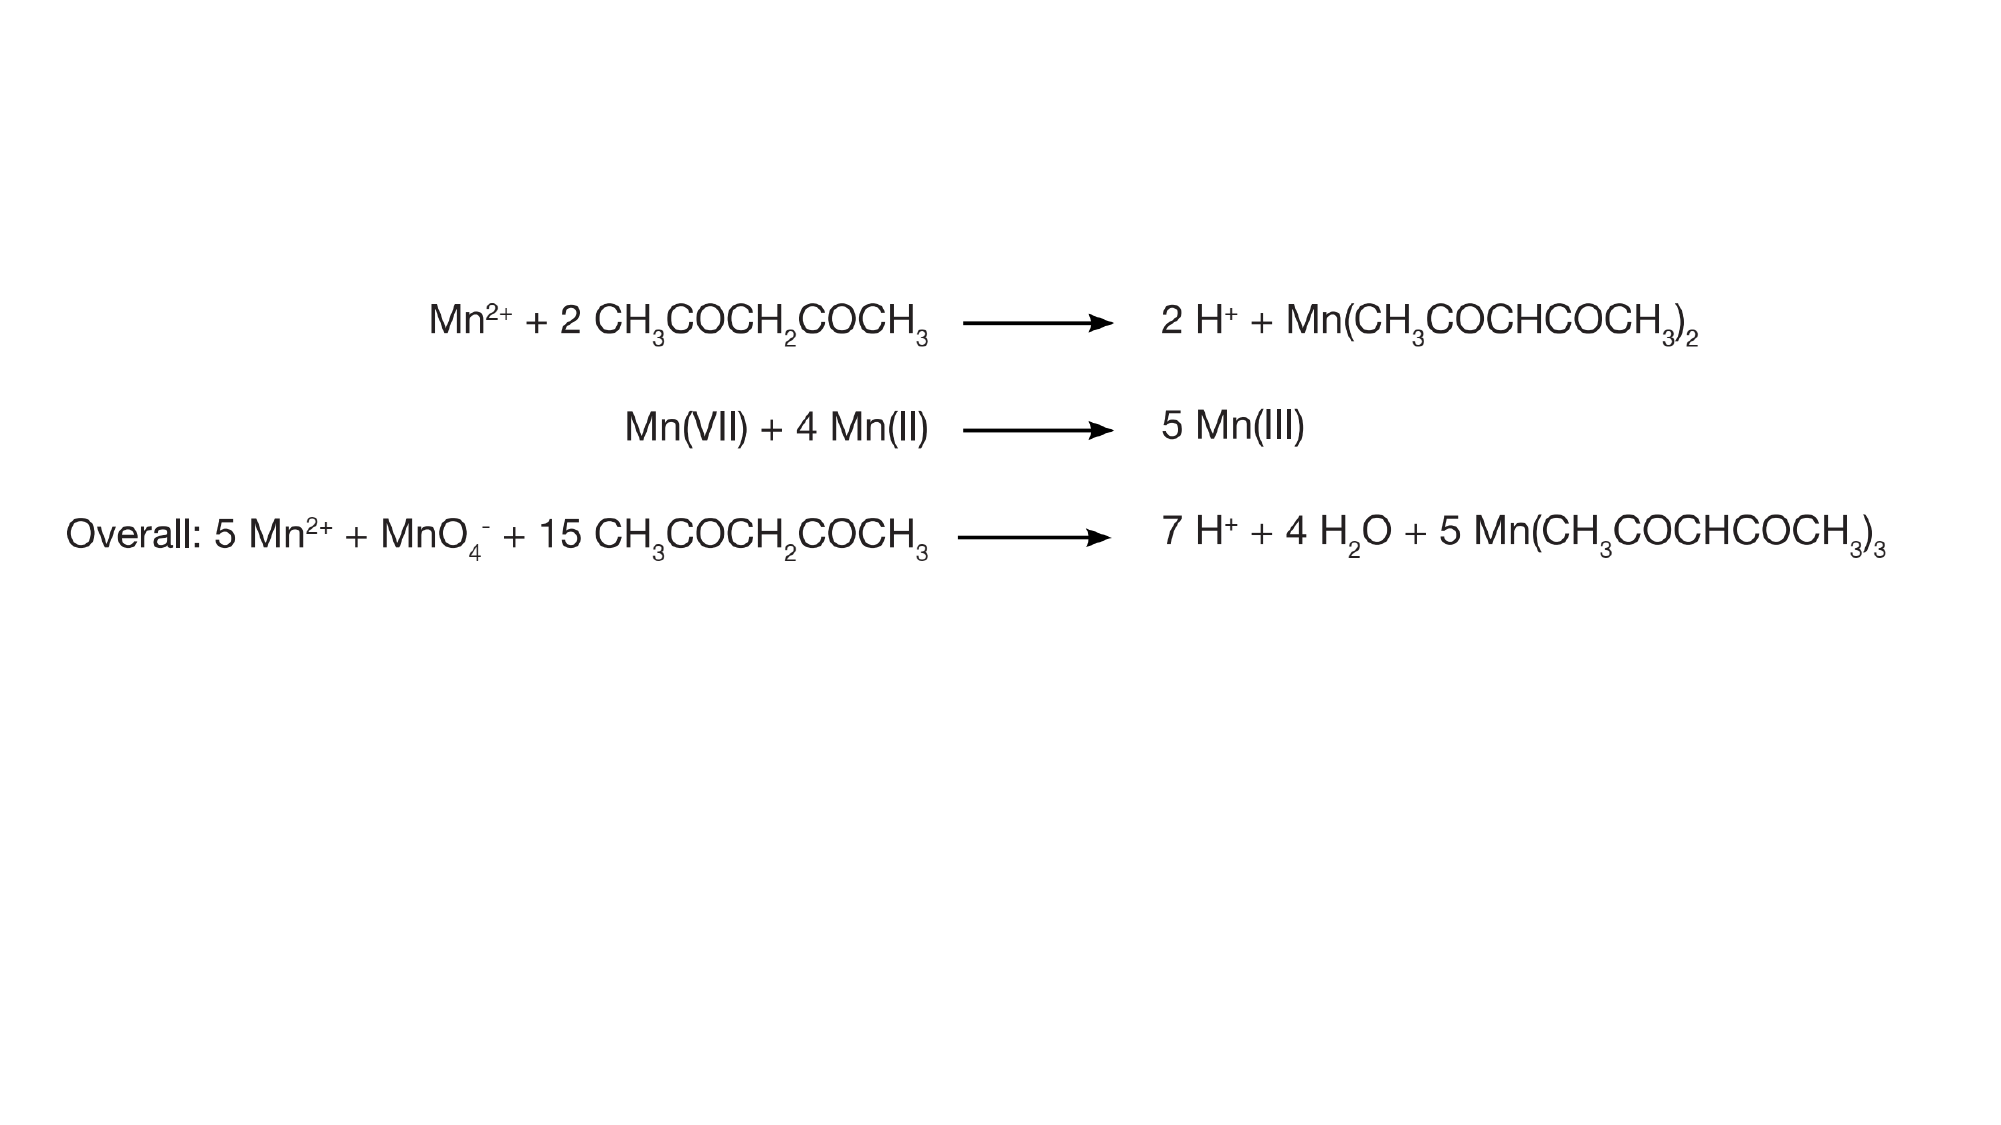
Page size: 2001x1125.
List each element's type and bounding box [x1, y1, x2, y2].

picture [25, 260, 1897, 592]
